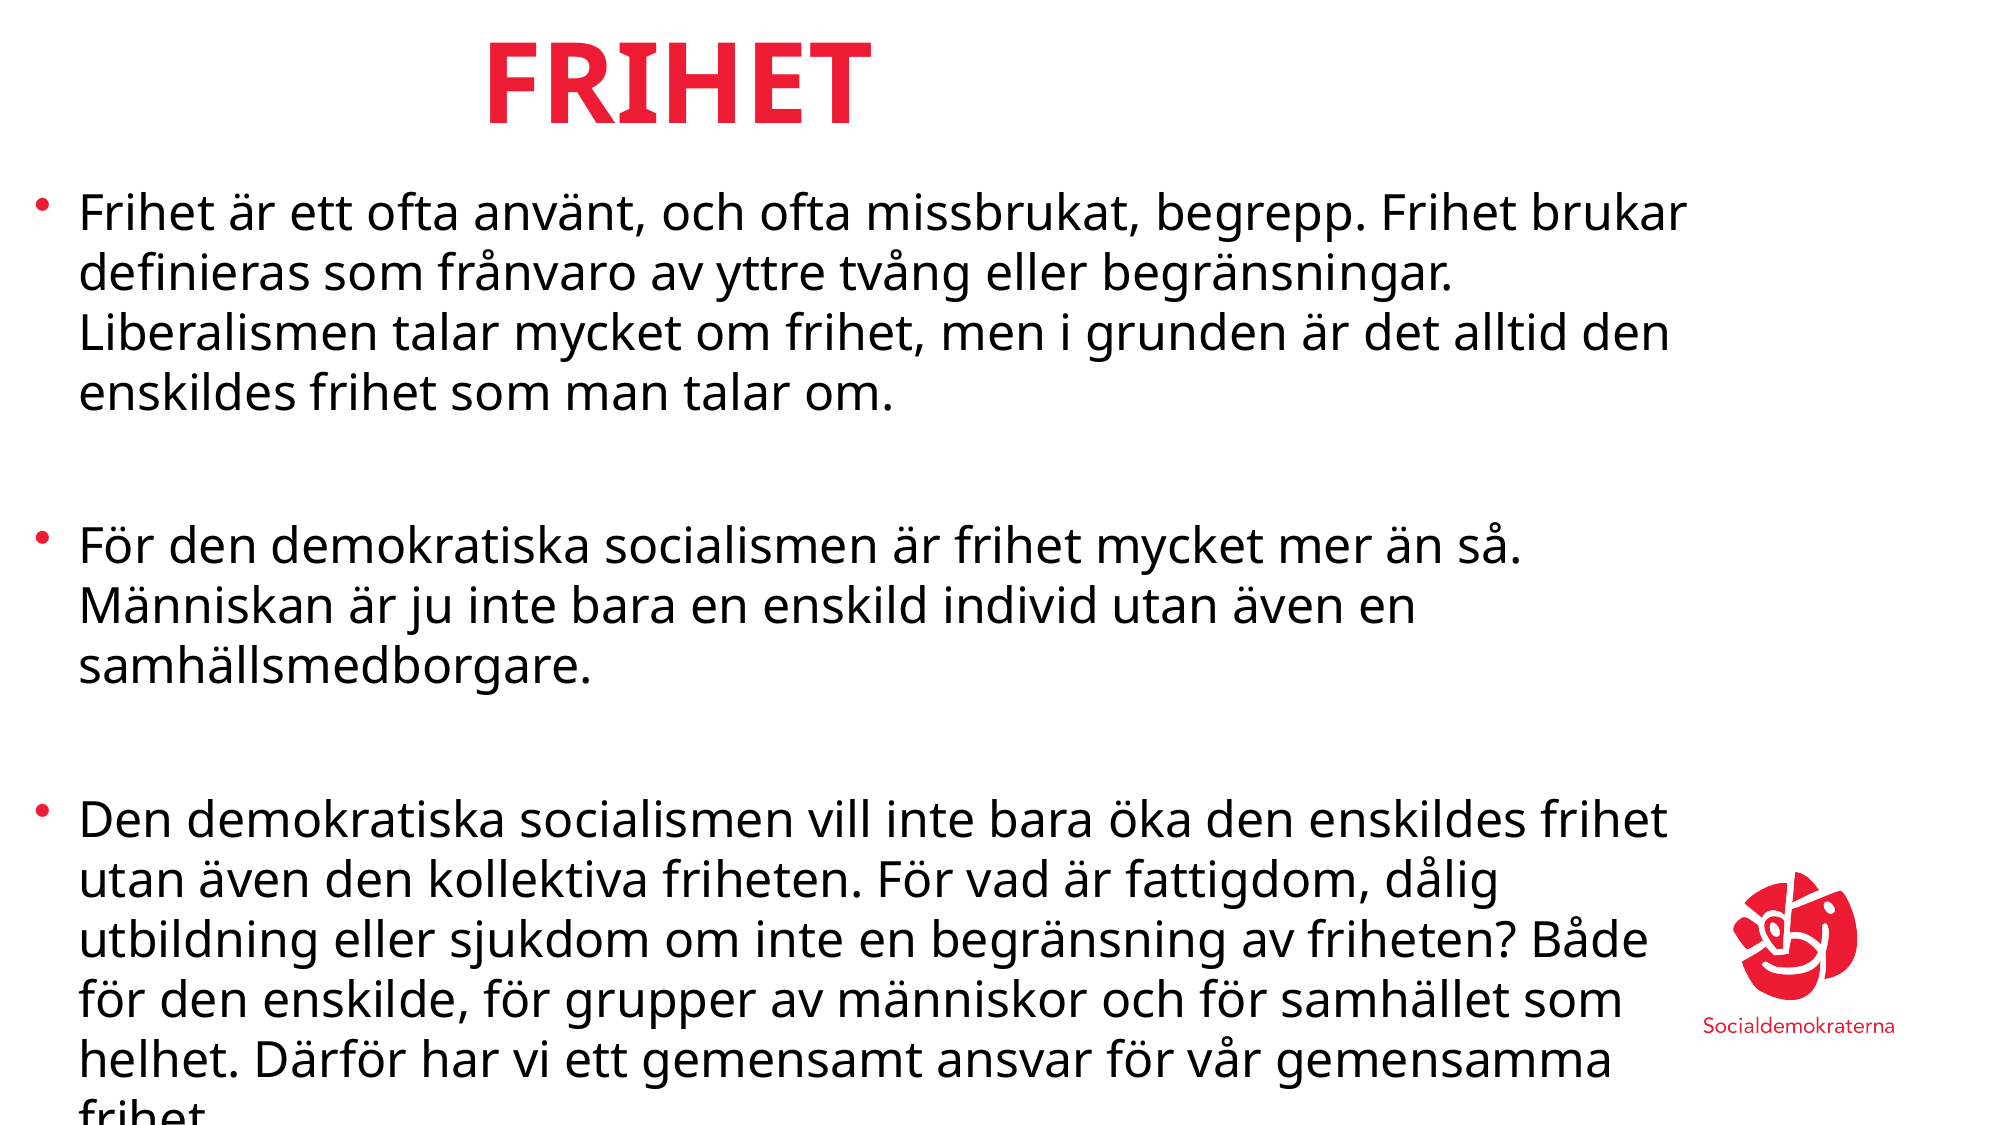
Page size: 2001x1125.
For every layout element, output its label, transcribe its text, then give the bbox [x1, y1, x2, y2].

list Frihet är ett ofta använt, och ofta missbrukat, begrepp. Frihet brukar definieras som frånvaro av yttre tvång eller begränsningar. Liberalismen talar mycket om frihet, men i grunden är det alltid den enskildes frihet som man talar om. För den demokratiska socialismen är frihet mycket mer än så. Människan är ju inte bara en enskild individ utan även en samhällsmedborgare. Den demokratiska socialismen vill inte bara öka den enskildes frihet utan även den kollektiva friheten. För vad är fattigdom, dålig utbildning eller sjukdom om inte en begränsning av friheten? Både för den enskilde, för grupper av människor och för samhället som helhet. Därför har vi ett gemensamt ansvar för vår gemensamma frihet. [33, 179, 1702, 937]
title Frihet [479, 0, 1485, 146]
picture [1698, 864, 1900, 1044]
